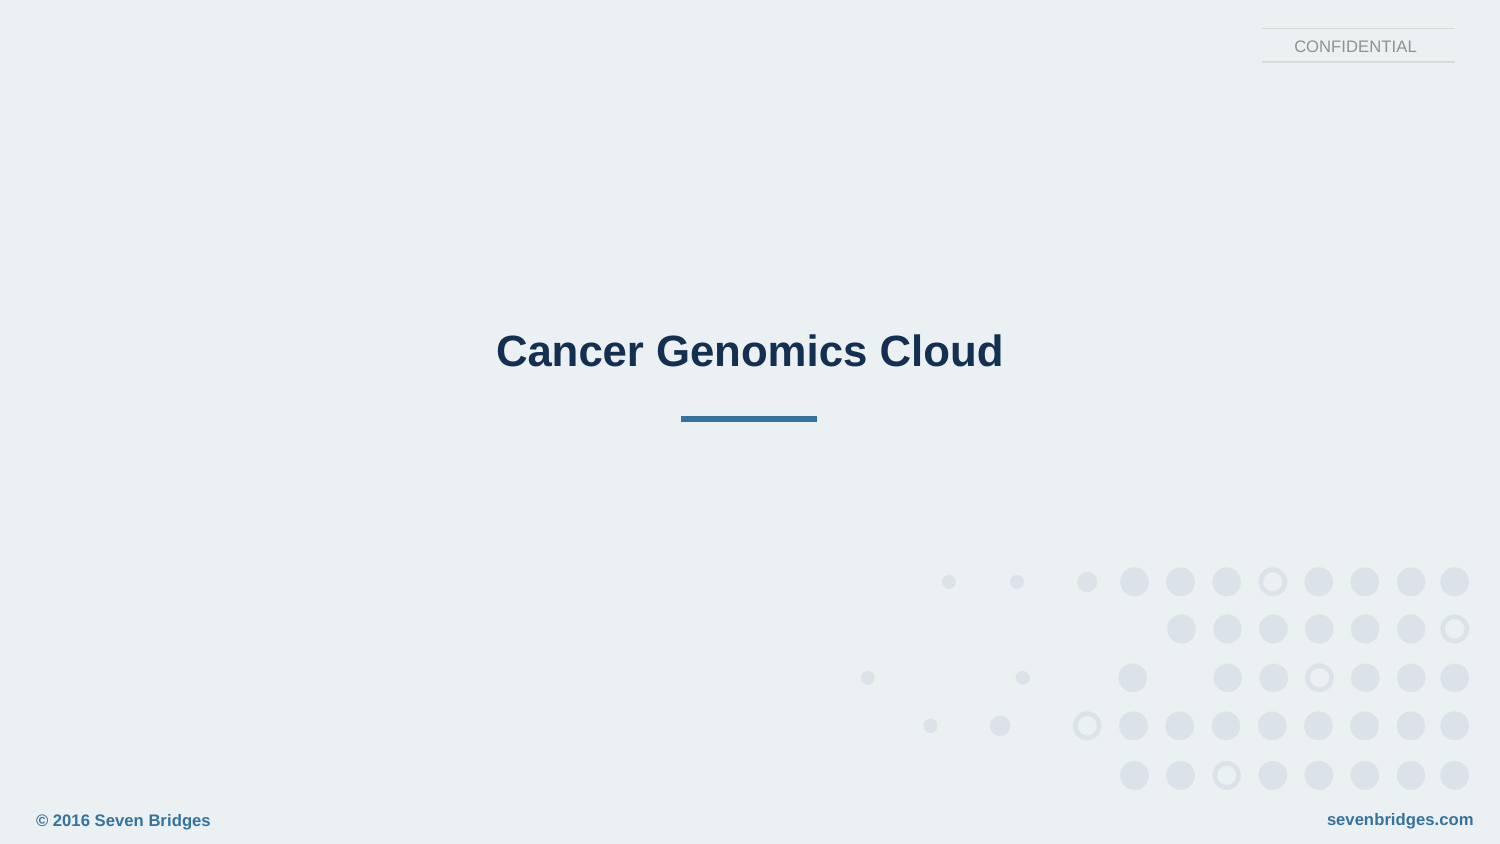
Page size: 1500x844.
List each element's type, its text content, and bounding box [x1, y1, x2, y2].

title Cancer Genomics Cloud [252, 210, 1248, 389]
